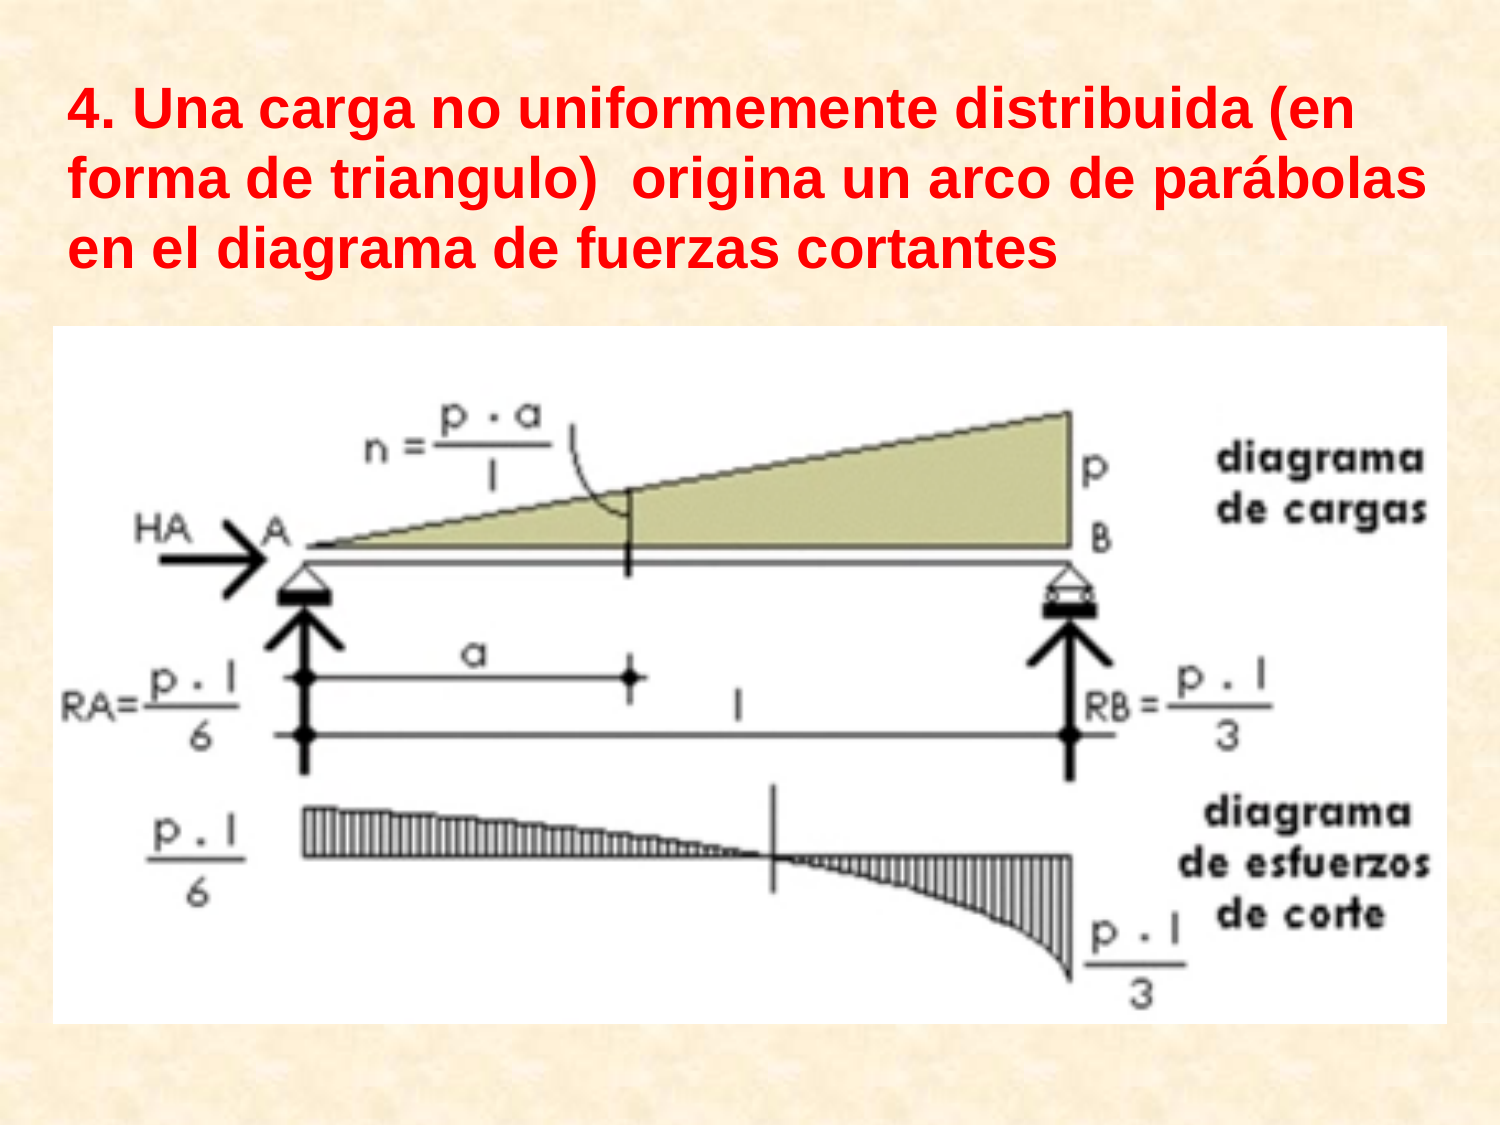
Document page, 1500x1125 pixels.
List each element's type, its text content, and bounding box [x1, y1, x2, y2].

picture [0, 0, 1500, 1125]
text_box 4. Una carga no uniformemente distribuida (en forma de triangulo) origina un arco de parábolas en el diagrama de fuerzas cortantes [53, 62, 1459, 288]
